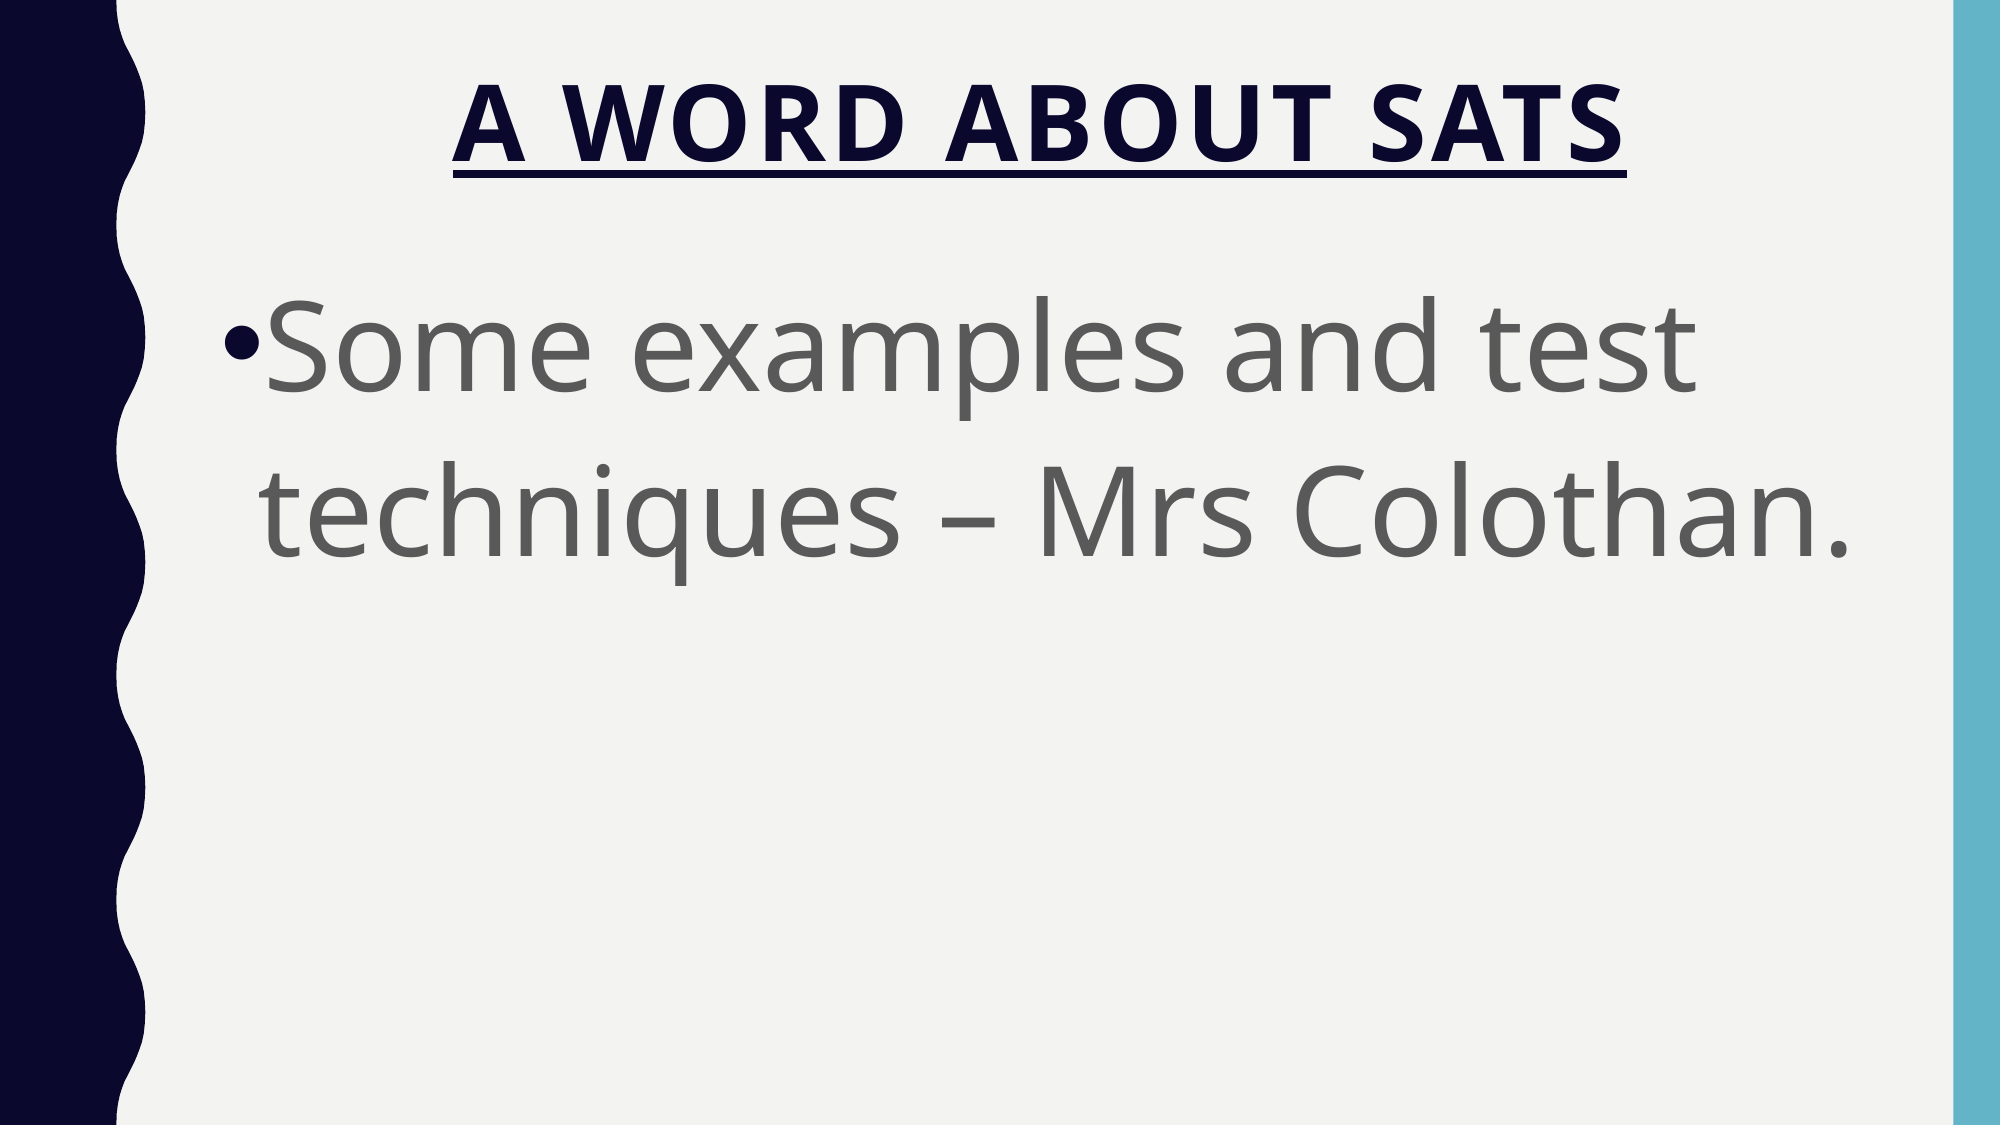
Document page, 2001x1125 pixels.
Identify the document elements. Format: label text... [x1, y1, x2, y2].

list Some examples and test techniques – Mrs Colothan. [205, 244, 1875, 965]
title A WORD ABOUT SATS [205, 62, 1875, 225]
